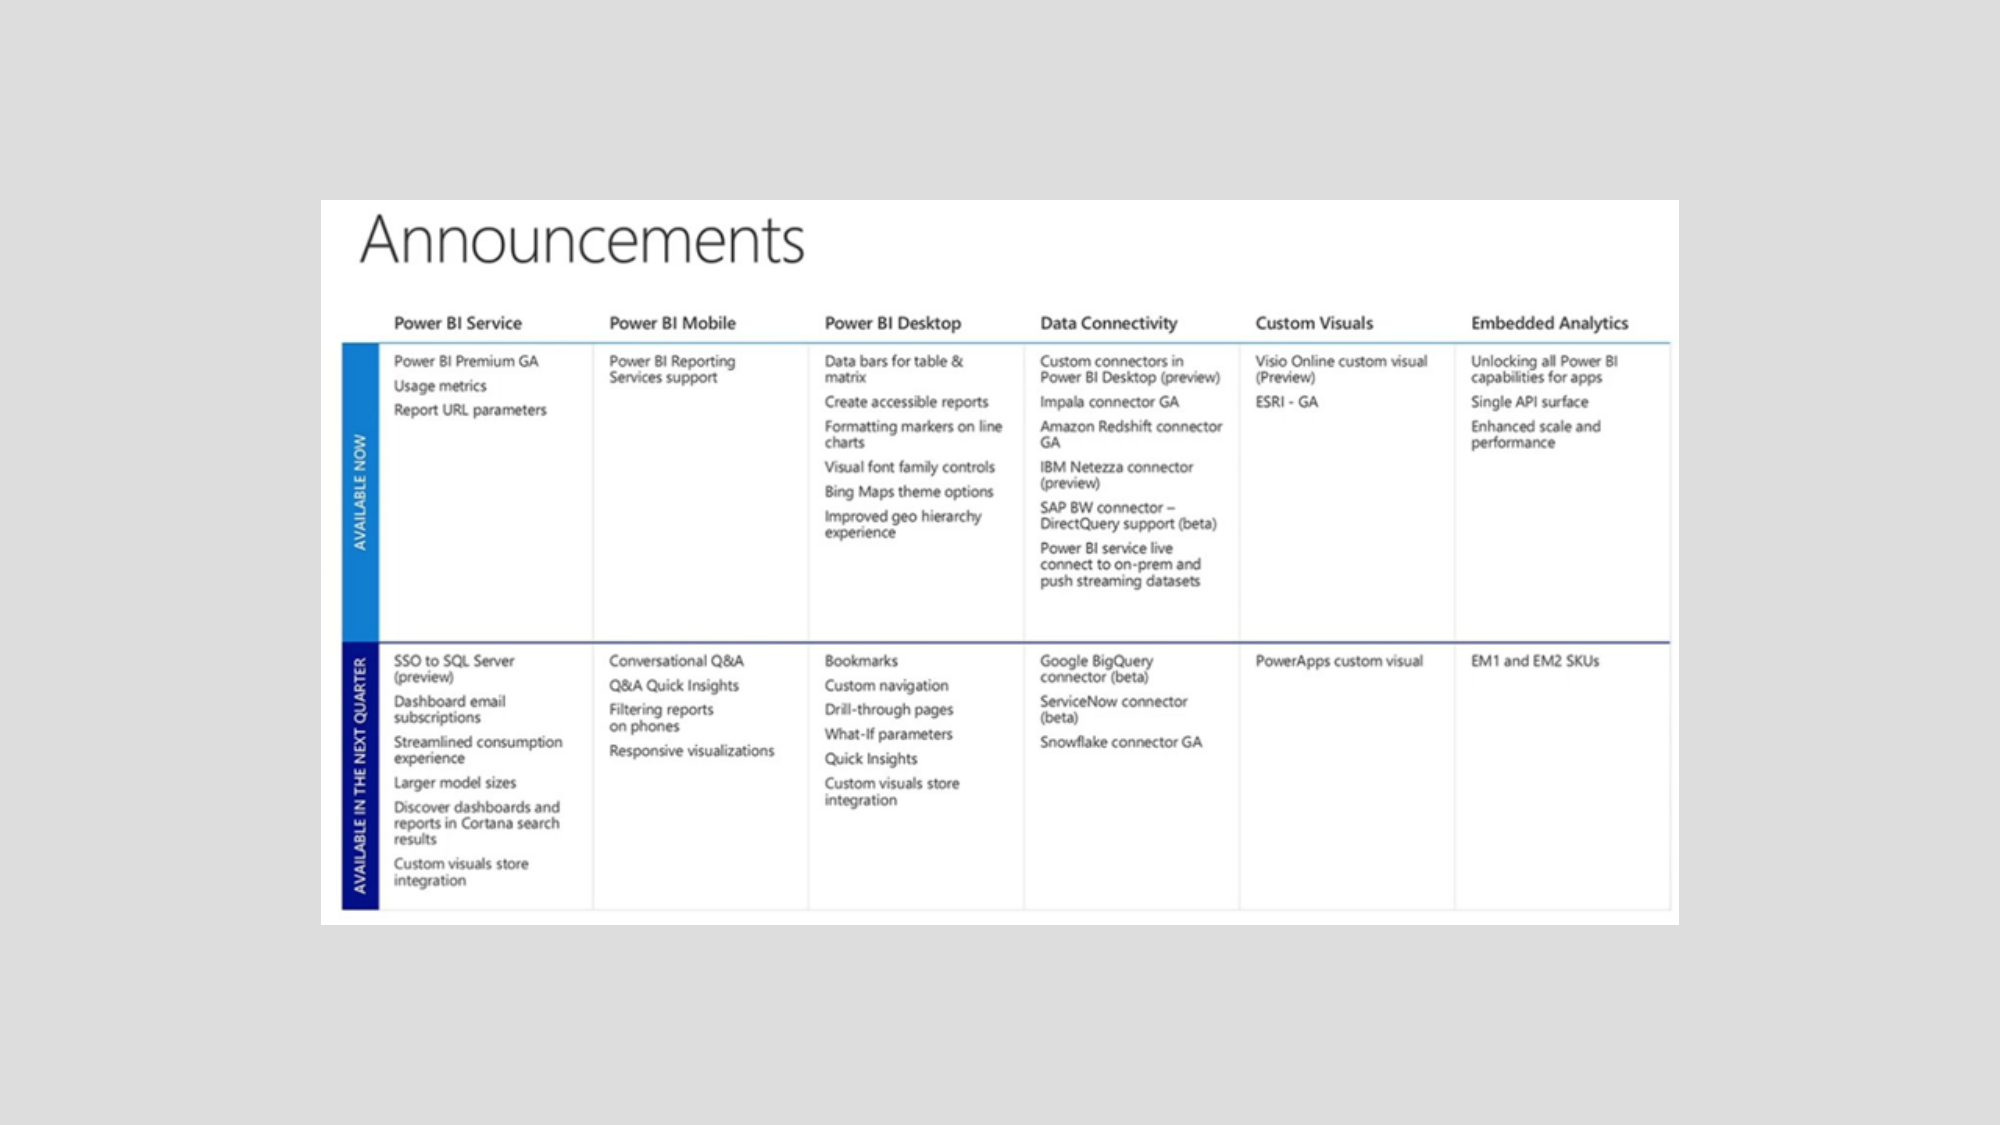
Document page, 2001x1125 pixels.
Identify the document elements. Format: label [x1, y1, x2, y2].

picture [320, 200, 1679, 925]
